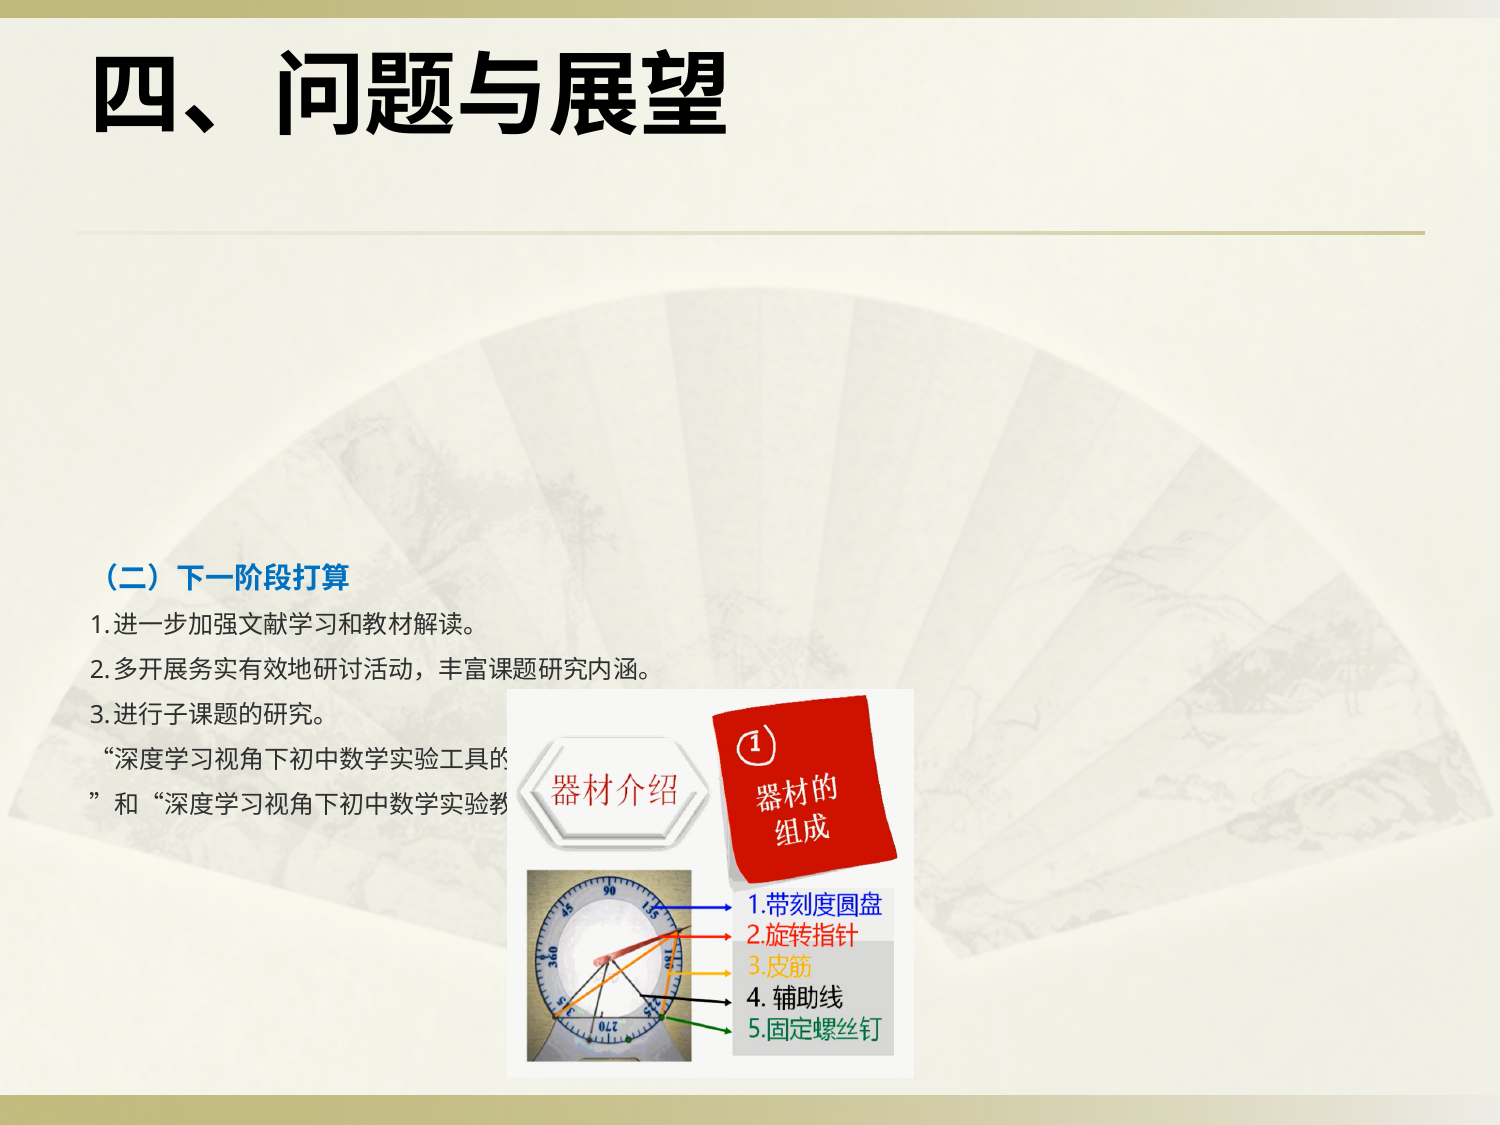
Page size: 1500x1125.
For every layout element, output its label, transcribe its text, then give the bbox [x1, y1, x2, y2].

title （二）下一阶段打算 1.进一步加强文献学习和教材解读。 2.多开展务实有效地研讨活动，丰富课题研究内涵。 3.进行子课题的研究。 “深度学习视角下初中数学实验工具的改进、开发与创新研究 ”和“深度学习视角下初中数学实验教学对学生数学关键能力的影响研究” [74, 529, 1425, 1125]
picture [506, 688, 914, 1079]
text_box 四、问题与展望 [74, 28, 985, 194]
